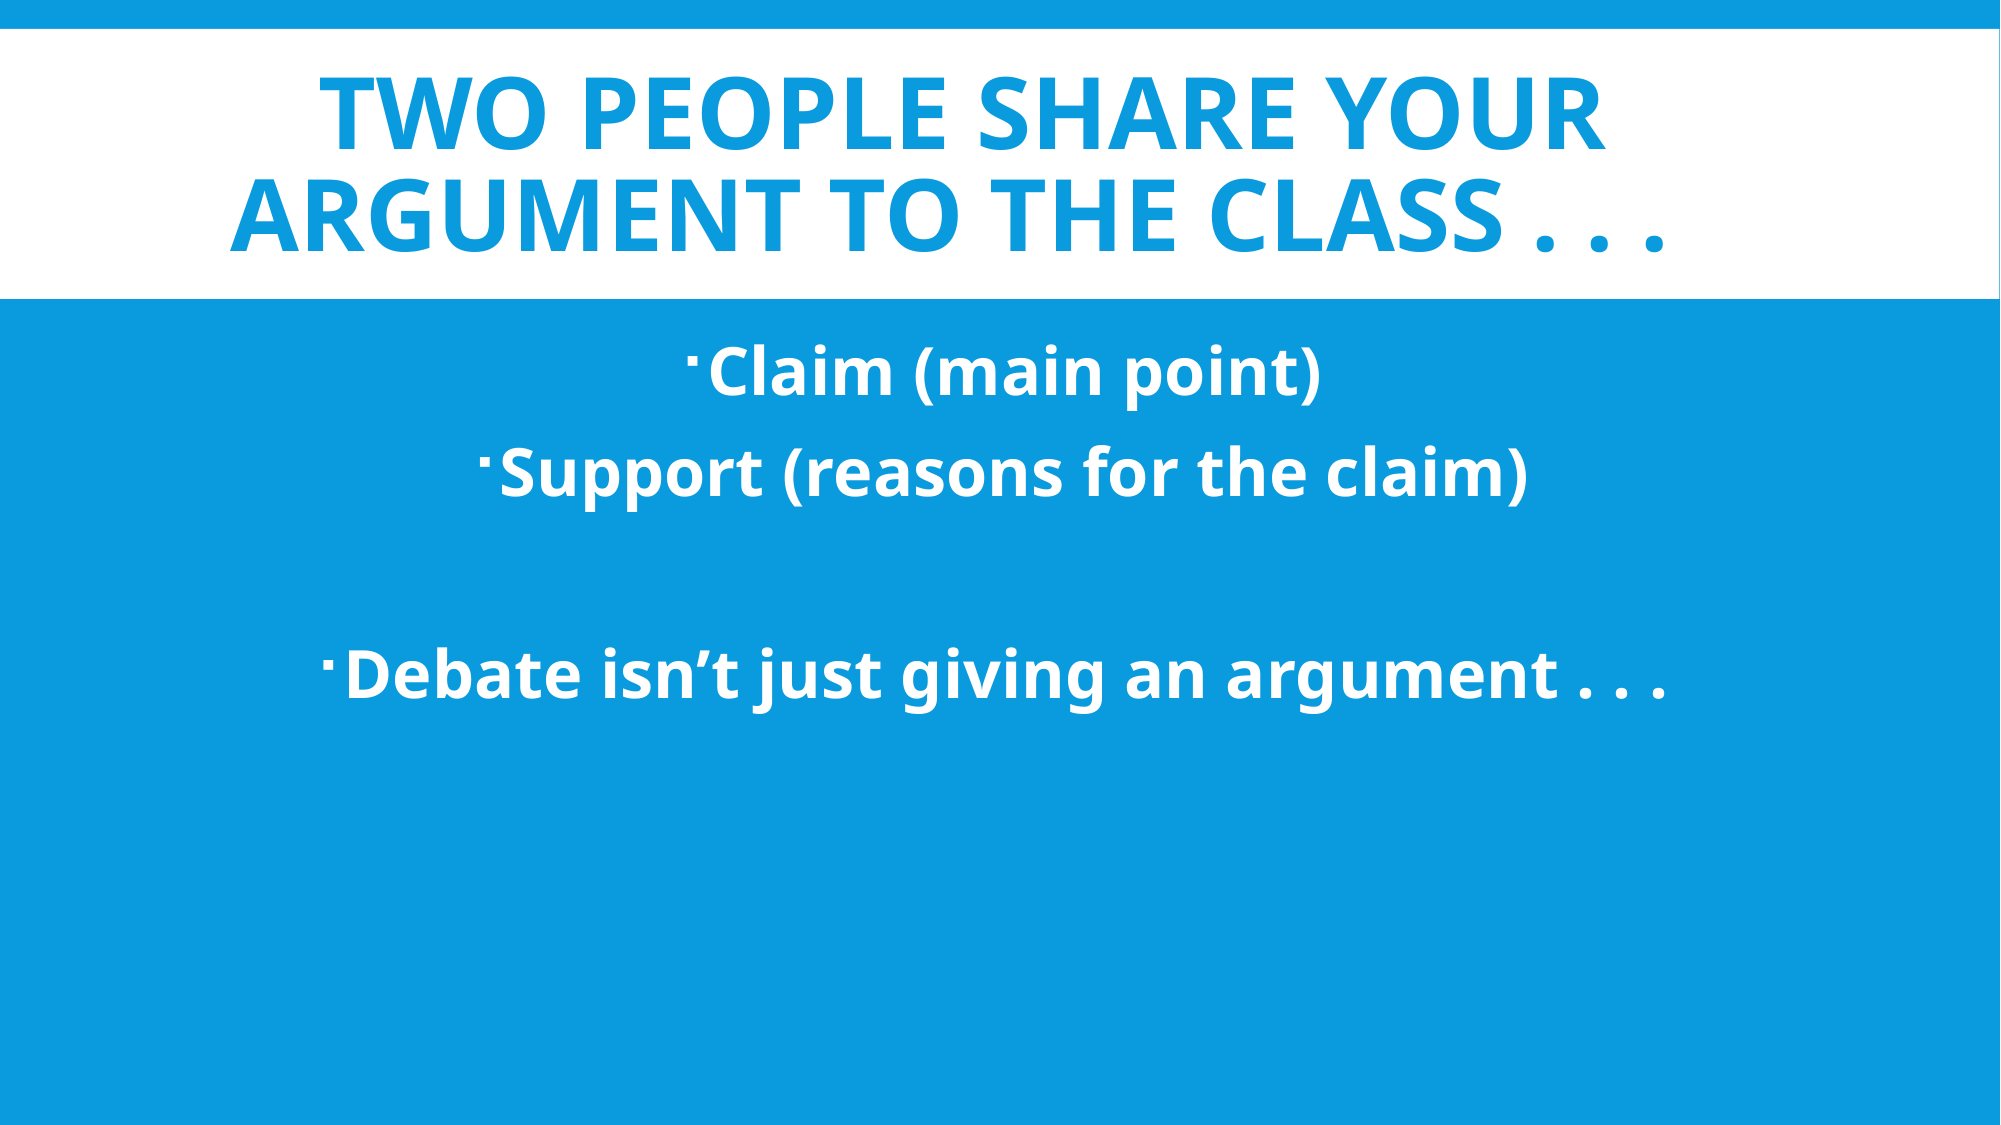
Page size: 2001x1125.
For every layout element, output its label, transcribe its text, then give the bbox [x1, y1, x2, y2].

list Claim (main point) Support (reasons for the claim) Debate isn’t just giving an argument . . . [197, 329, 1803, 1020]
title Two people share your argument to the class . . . [45, 46, 1880, 295]
